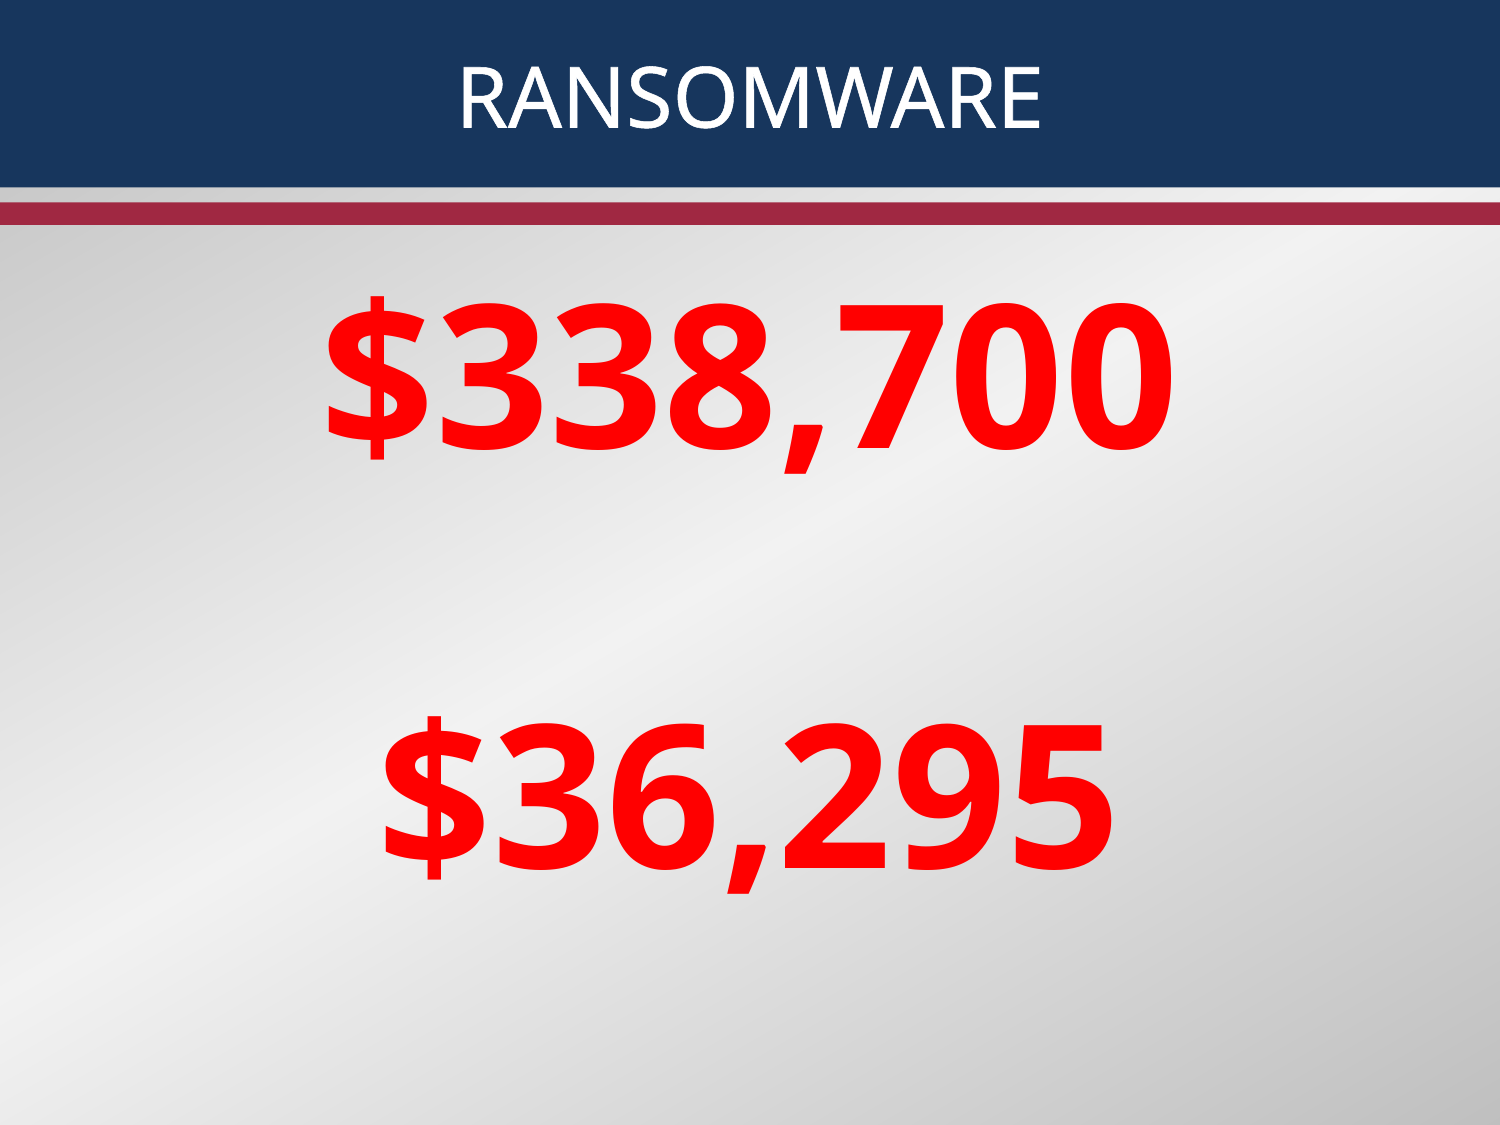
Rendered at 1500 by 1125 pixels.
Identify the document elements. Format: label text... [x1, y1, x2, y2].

list $338,700 $36,295 [0, 241, 1500, 1076]
title Ransomware [75, 0, 1425, 188]
